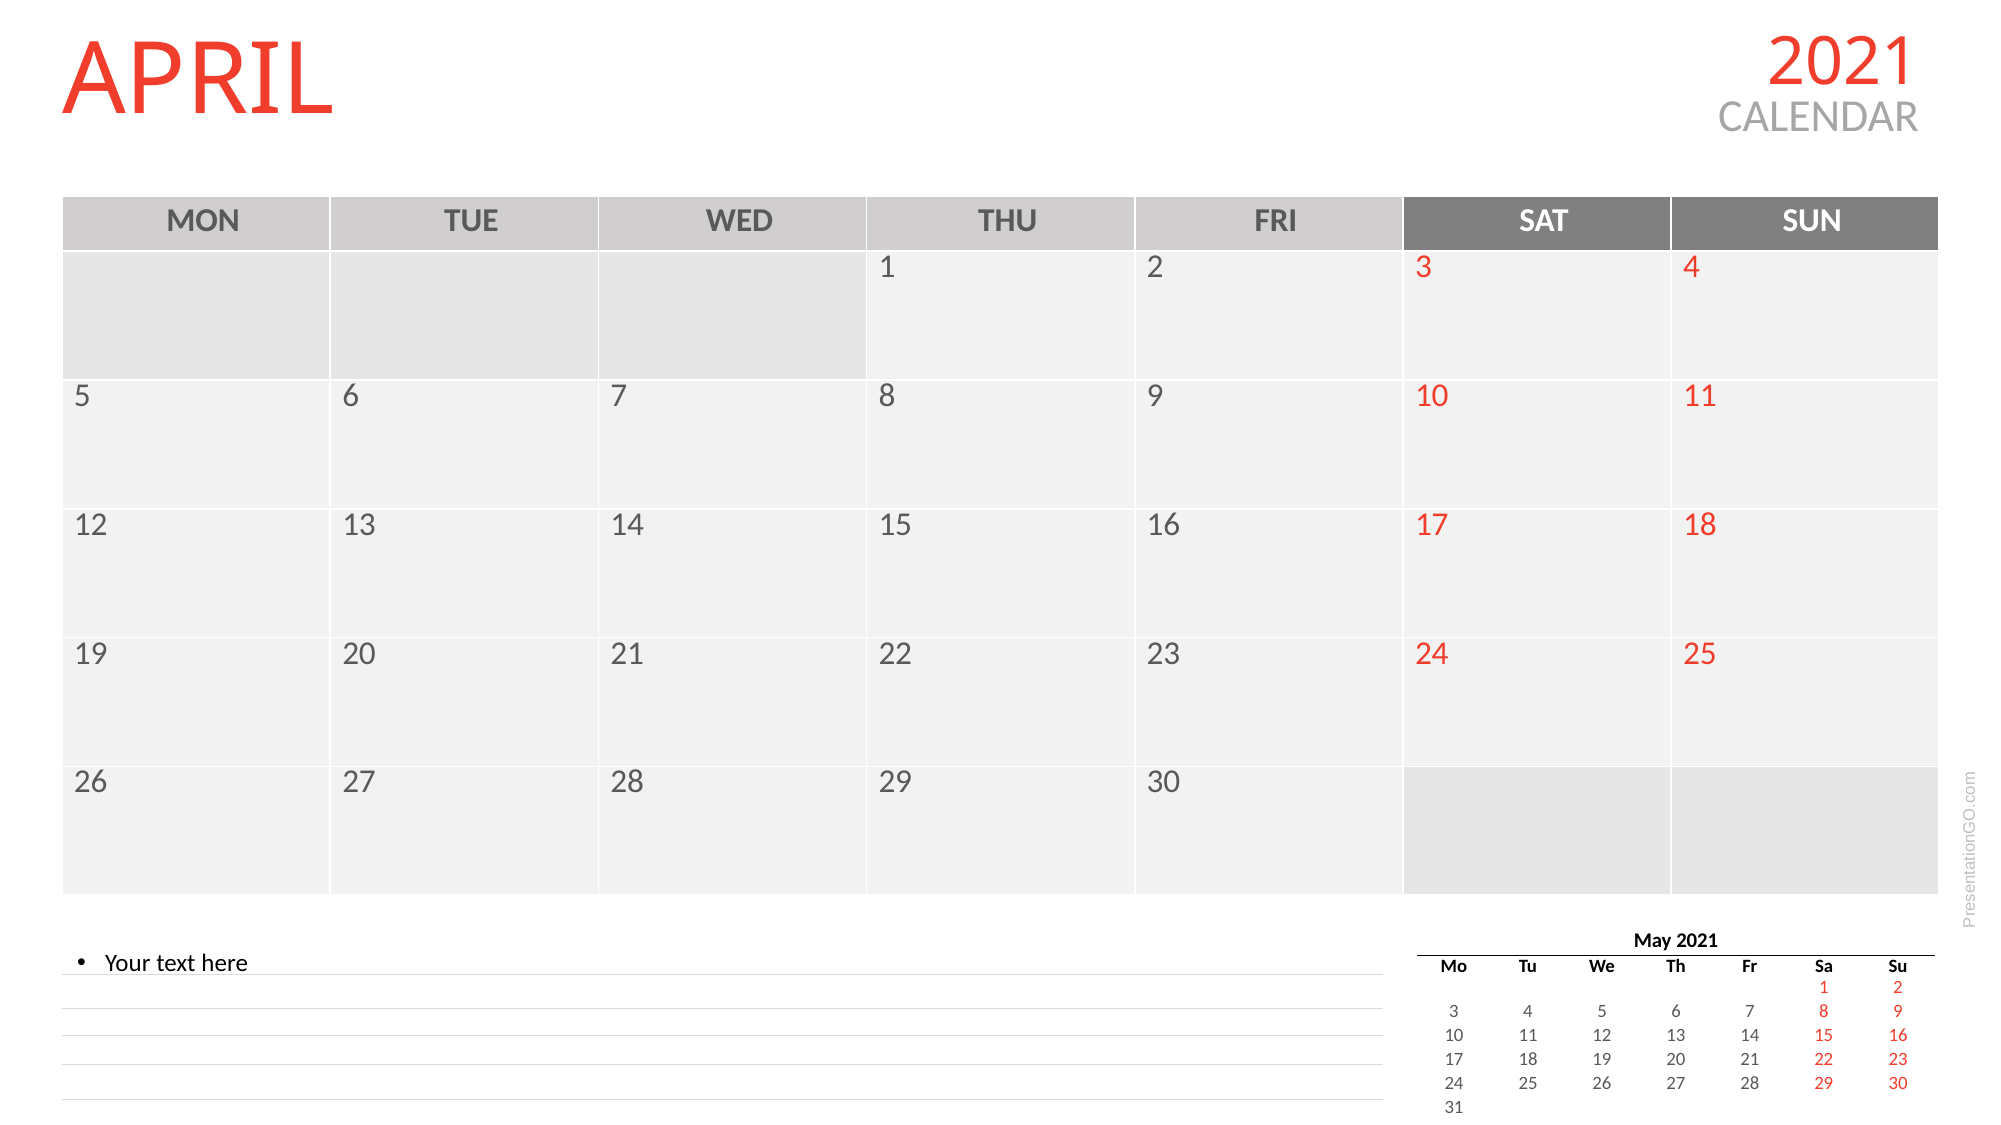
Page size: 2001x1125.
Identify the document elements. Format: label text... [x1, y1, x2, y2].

table_cell 9 [1136, 381, 1402, 508]
table_header Thu [867, 197, 1134, 250]
table_header Sat [1404, 197, 1670, 250]
table_header Mon [63, 197, 329, 250]
table_cell 10 [1404, 381, 1670, 508]
table_cell 11 [1672, 381, 1938, 508]
table_header Sun [1672, 197, 1938, 250]
table_cell 28 [599, 767, 866, 894]
table_cell [1404, 767, 1670, 894]
table_cell 2 [1136, 252, 1402, 379]
table_cell 8 [867, 381, 1134, 508]
table_cell 23 [1136, 638, 1402, 766]
table_cell 29 [867, 767, 1134, 894]
table_cell 14 [599, 510, 866, 637]
table_header Fri [1136, 197, 1402, 250]
table_cell 27 [331, 767, 598, 894]
title April [62, 19, 1060, 144]
table_cell 13 [331, 510, 598, 637]
list Your text here [62, 939, 1384, 1103]
table_cell [1672, 767, 1938, 894]
table_cell 17 [1404, 510, 1670, 637]
table_cell 21 [599, 638, 866, 766]
table_cell 16 [1136, 510, 1402, 637]
table_cell 24 [1404, 638, 1670, 766]
table_cell [331, 252, 598, 379]
table_header Tue [331, 197, 598, 250]
table_cell 3 [1404, 252, 1670, 379]
table_cell 22 [867, 638, 1134, 766]
table_cell 4 [1672, 252, 1938, 379]
table_cell 18 [1672, 510, 1938, 637]
table_cell 12 [63, 510, 329, 637]
table_cell 15 [867, 510, 1134, 637]
table_header Wed [599, 197, 866, 250]
table_cell 19 [63, 638, 329, 766]
table_cell 5 [63, 381, 329, 508]
table_cell 30 [1136, 767, 1402, 894]
table_cell [63, 252, 329, 379]
table_cell 26 [63, 767, 329, 894]
table_cell 7 [599, 381, 866, 508]
table_cell 6 [331, 381, 598, 508]
table_cell 20 [331, 638, 598, 766]
table_cell [599, 252, 866, 379]
table_cell 25 [1672, 638, 1938, 766]
table_cell 1 [867, 252, 1134, 379]
